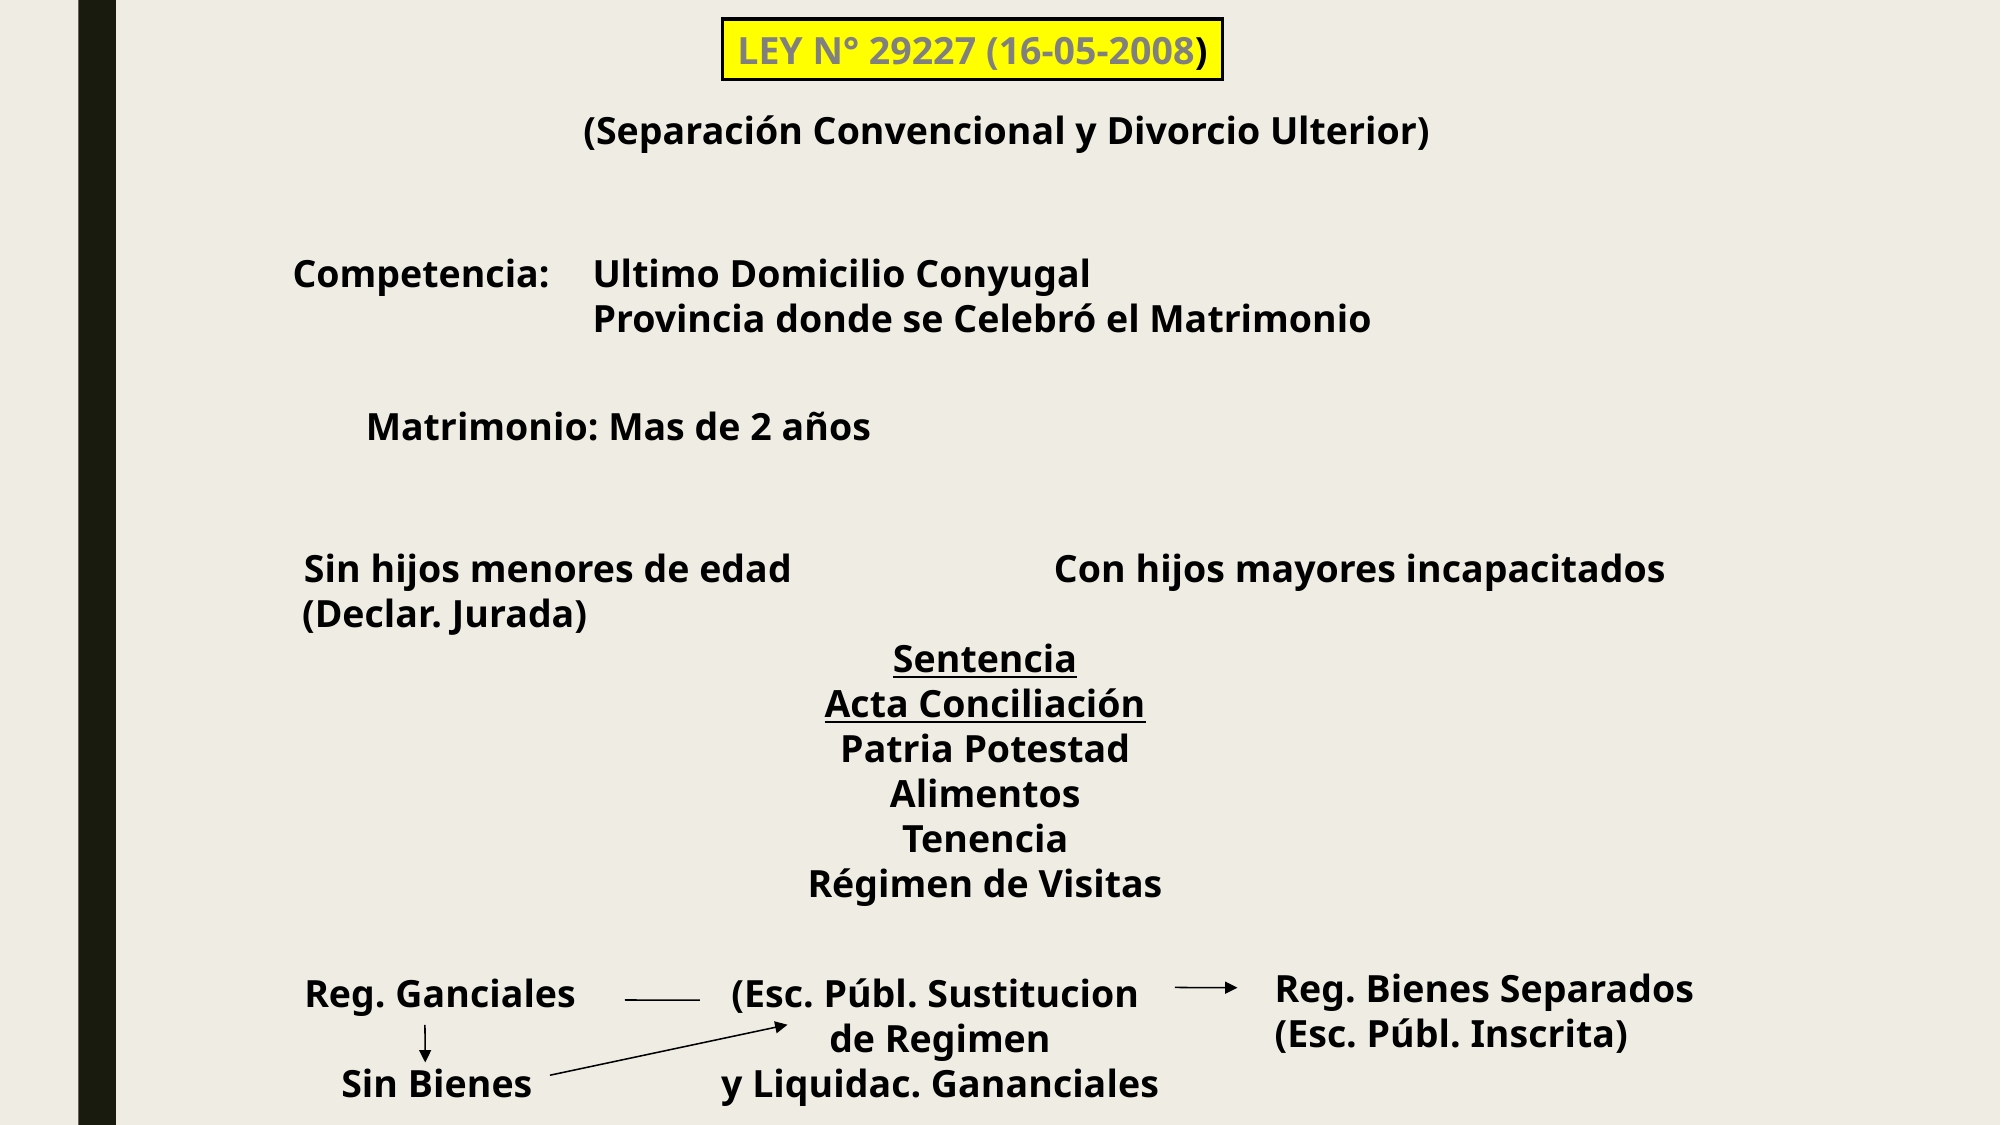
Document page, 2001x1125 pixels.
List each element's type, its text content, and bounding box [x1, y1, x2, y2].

text_box LEY N° 29227 (16-05-2008) [722, 18, 1223, 80]
text_box Reg. Bienes Separados (Esc. Públ. Inscrita) [1259, 957, 1710, 1063]
text_box Sin Bienes [326, 1052, 548, 1113]
text_box Reg. Ganciales [289, 962, 592, 1023]
text_box (Esc. Públ. Sustitucion de Regimen y Liquidac. Gananciales [593, 962, 1288, 1113]
text_box Matrimonio: Mas de 2 años [351, 394, 887, 501]
text_box [418, 1024, 432, 1063]
text_box Competencia: Ultimo Domicilio Conyugal Provincia donde se Celebró el Matrimonio [277, 242, 1388, 348]
text_box [1174, 981, 1238, 994]
text_box [549, 1021, 788, 1076]
text_box (Separación Convencional y Divorcio Ulterior) [568, 99, 1446, 161]
text_box Sin hijos menores de edad Con hijos mayores incapacitados (Declar. Jurada) Sentencia Acta Conciliación Patria Potestad Alimentos Tenencia Régimen de Visitas [287, 537, 1683, 1003]
